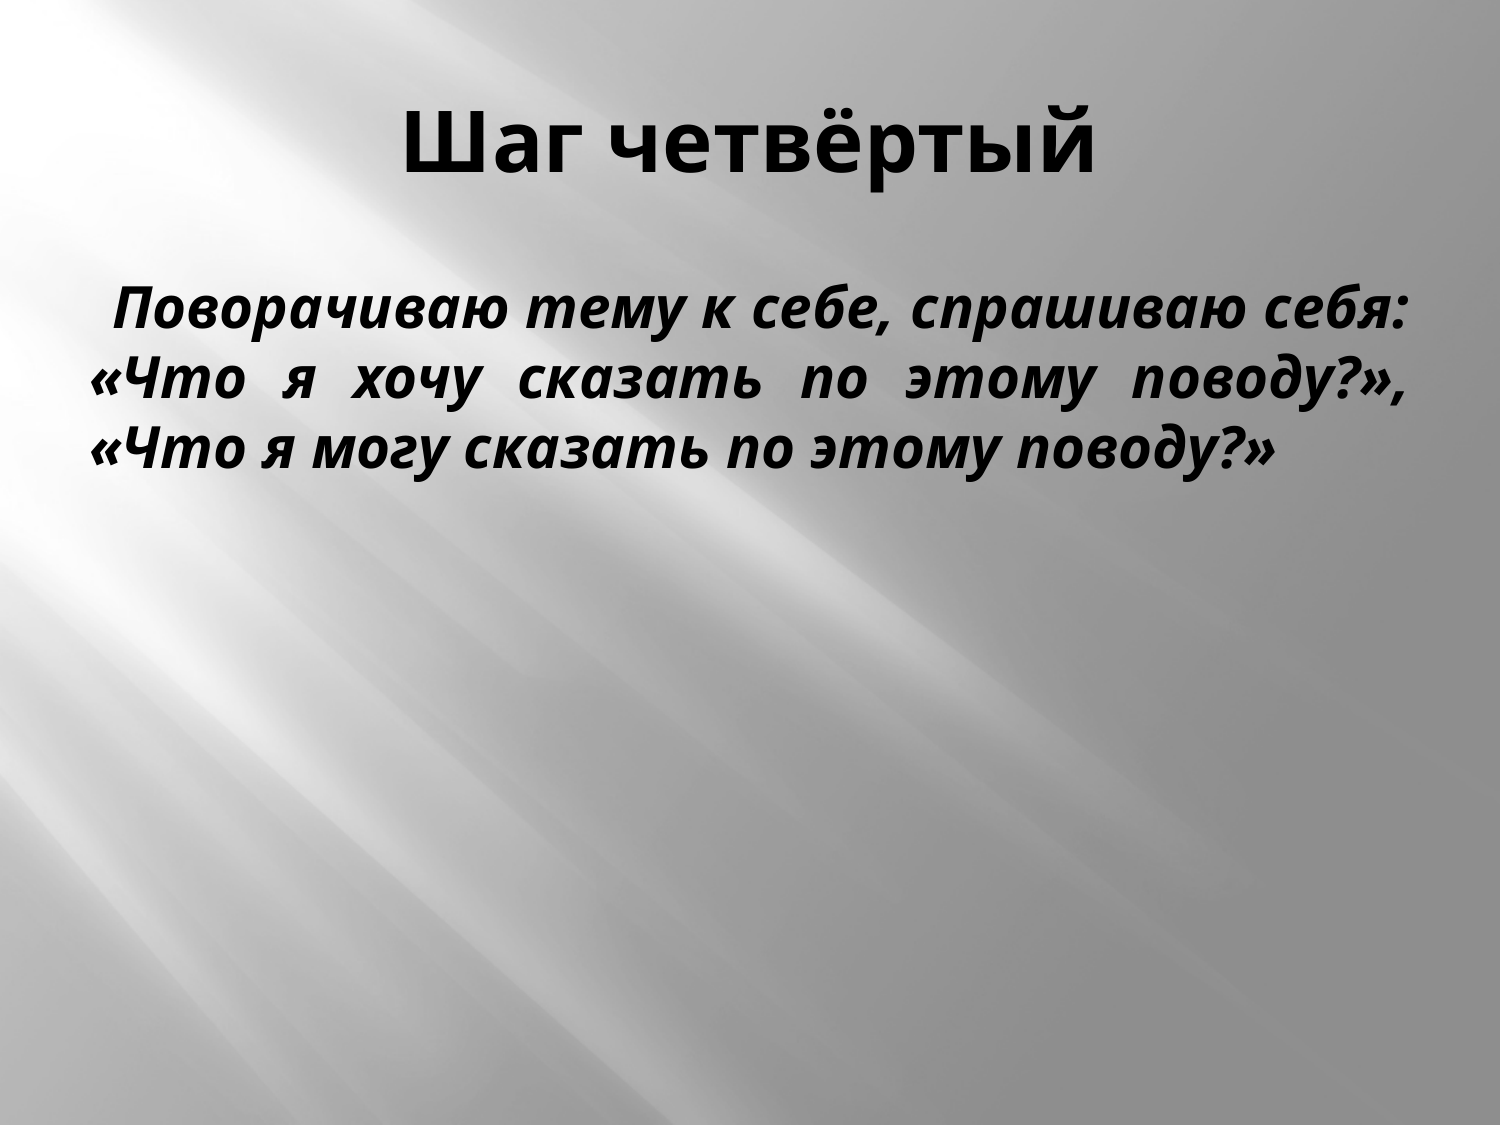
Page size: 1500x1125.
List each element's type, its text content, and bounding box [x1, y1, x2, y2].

title Шаг четвёртый [75, 45, 1425, 233]
list Поворачиваю тему к себе, спрашиваю себя: «Что я хочу сказать по этому поводу?», «Что я могу сказать по этому поводу?» [75, 262, 1425, 1035]
